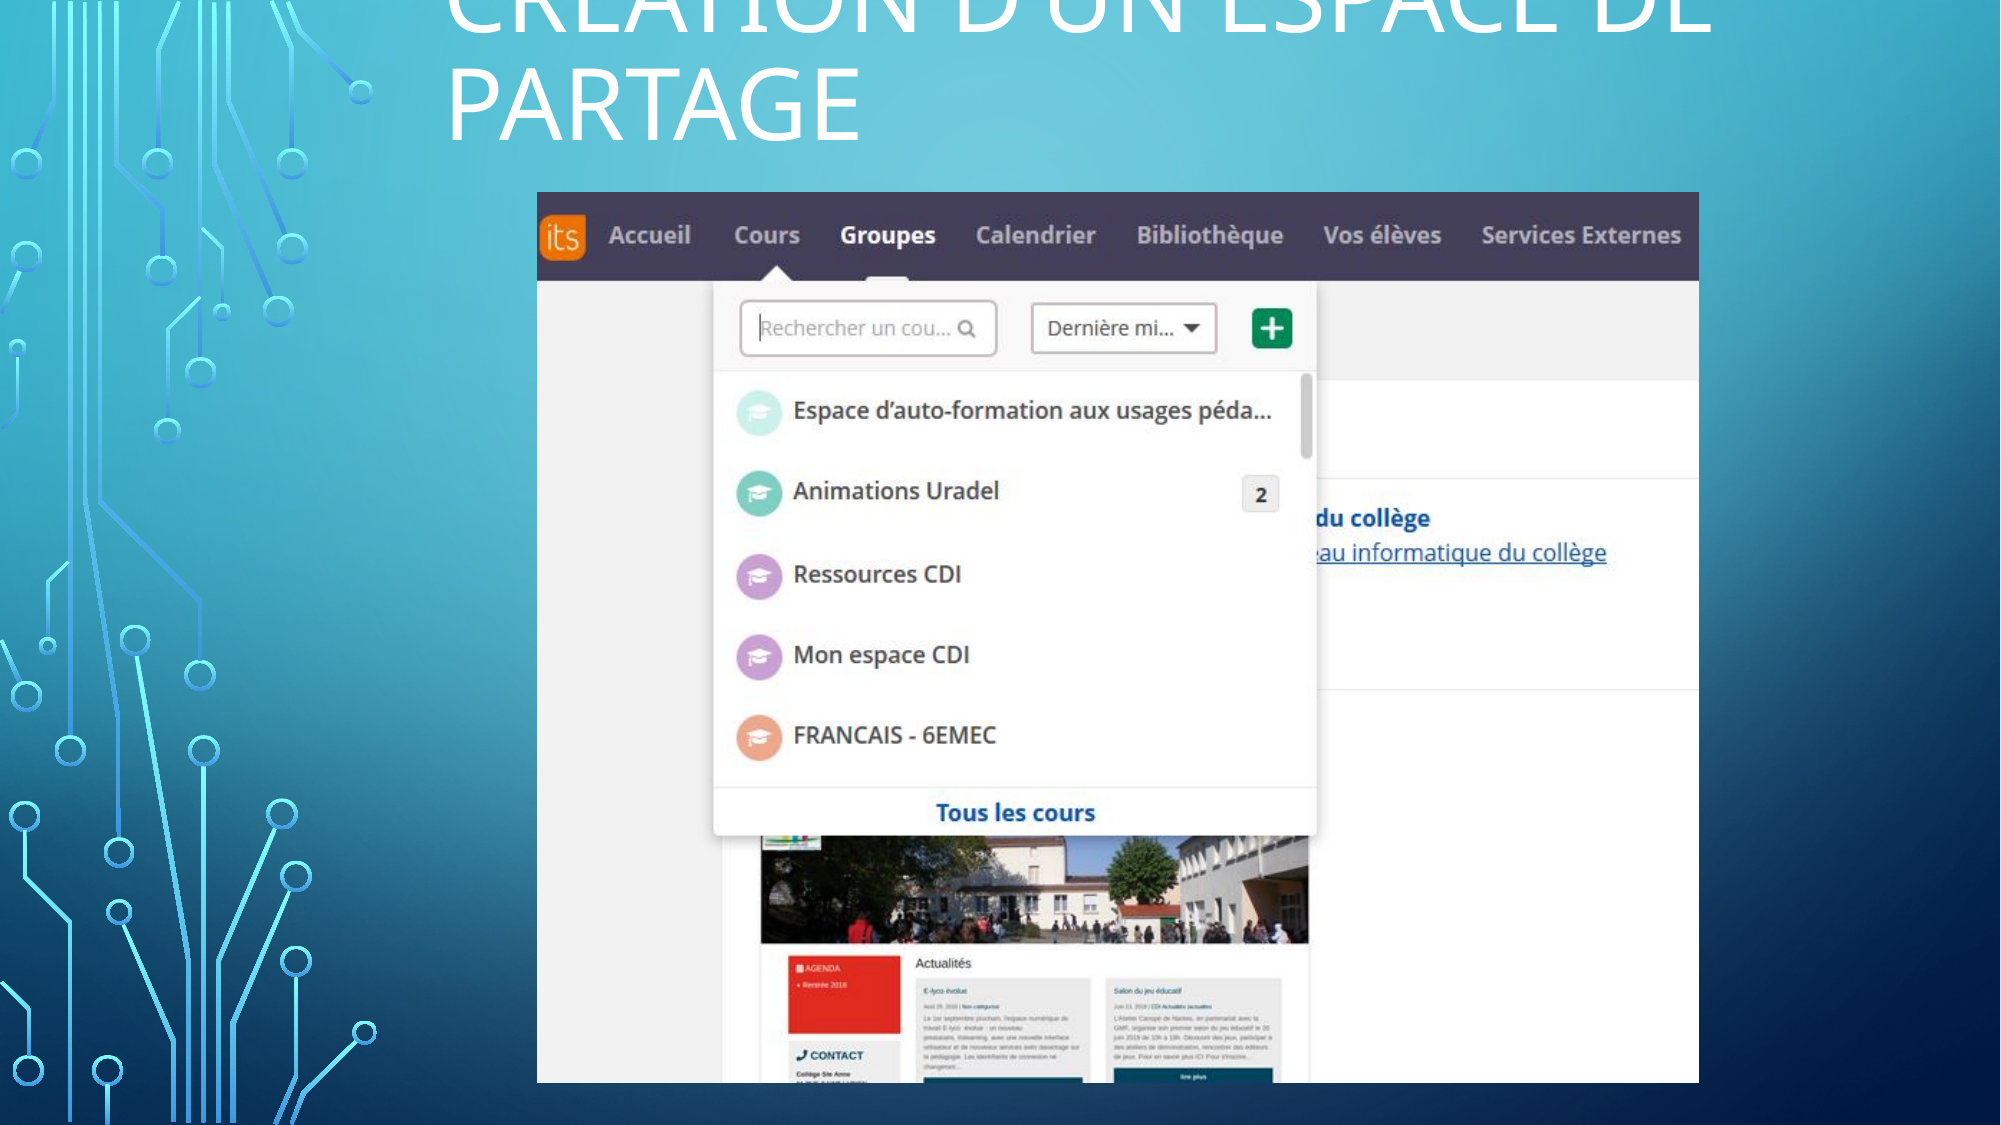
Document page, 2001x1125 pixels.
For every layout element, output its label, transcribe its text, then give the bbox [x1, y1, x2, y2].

picture [1181, 1074, 1207, 1083]
title Création d’un espace de partage [428, 31, 1975, 170]
picture [537, 192, 1699, 1083]
